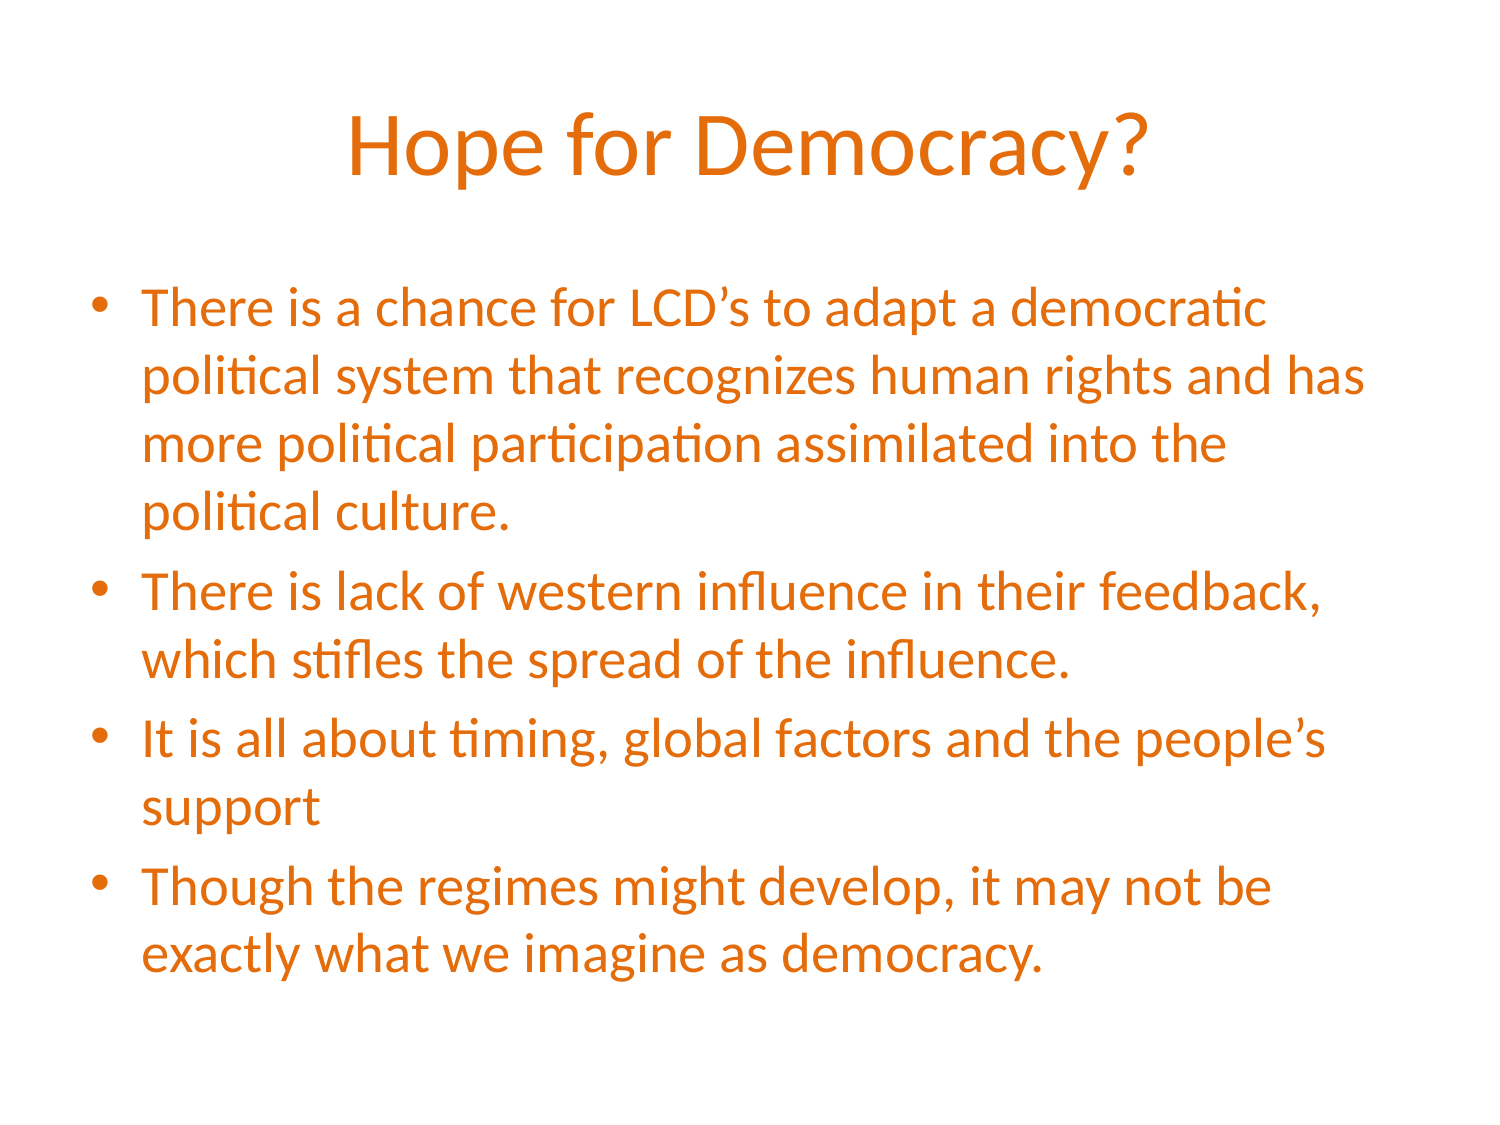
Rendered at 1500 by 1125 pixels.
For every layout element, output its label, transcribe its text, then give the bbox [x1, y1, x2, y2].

list There is a chance for LCD’s to adapt a democratic political system that recognizes human rights and has more political participation assimilated into the political culture. There is lack of western influence in their feedback, which stifles the spread of the influence. It is all about timing, global factors and the people’s support Though the regimes might develop, it may not be exactly what we imagine as democracy. [74, 262, 1426, 1006]
title Hope for Democracy? [74, 44, 1426, 233]
